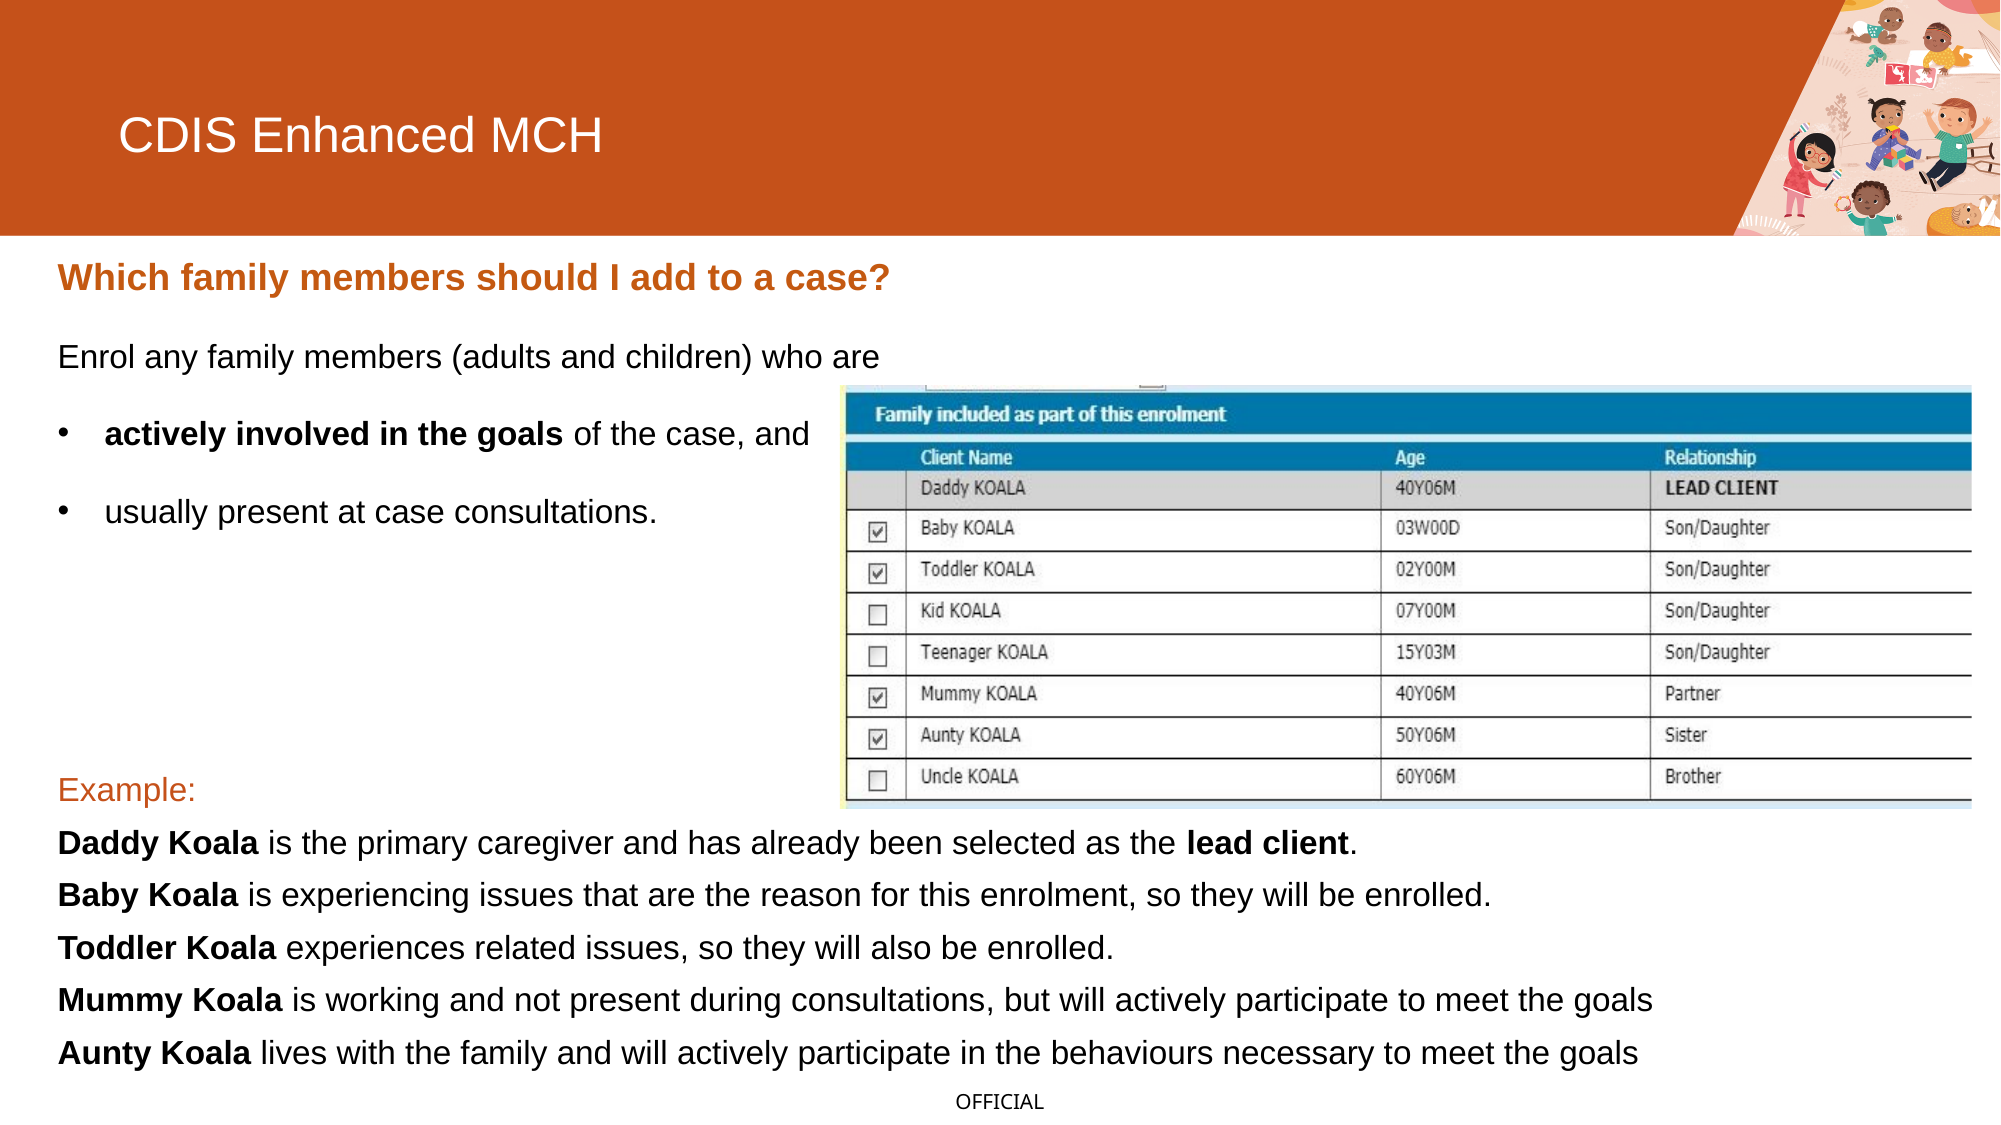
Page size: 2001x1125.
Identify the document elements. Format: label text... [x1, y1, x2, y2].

title CDIS Enhanced MCH [118, 44, 1683, 222]
picture [0, 0, 2001, 1125]
list Which family members should I add to a case? Enrol any family members (adults and children) who are actively involved in the goals of the case, and usually present at case consultations. Example: Daddy Koala is the primary caregiver and has already been selected as the lead client. Baby Koala is experiencing issues that are the reason for this enrolment, so they will be enrolled. Toddler Koala experiences related issues, so they will also be enrolled. Mummy Koala is working and not present during consultations, but will actively participate to meet the goals Aunty Koala lives with the family and will actively participate in the behaviours necessary to meet the goals [57, 248, 1731, 1081]
